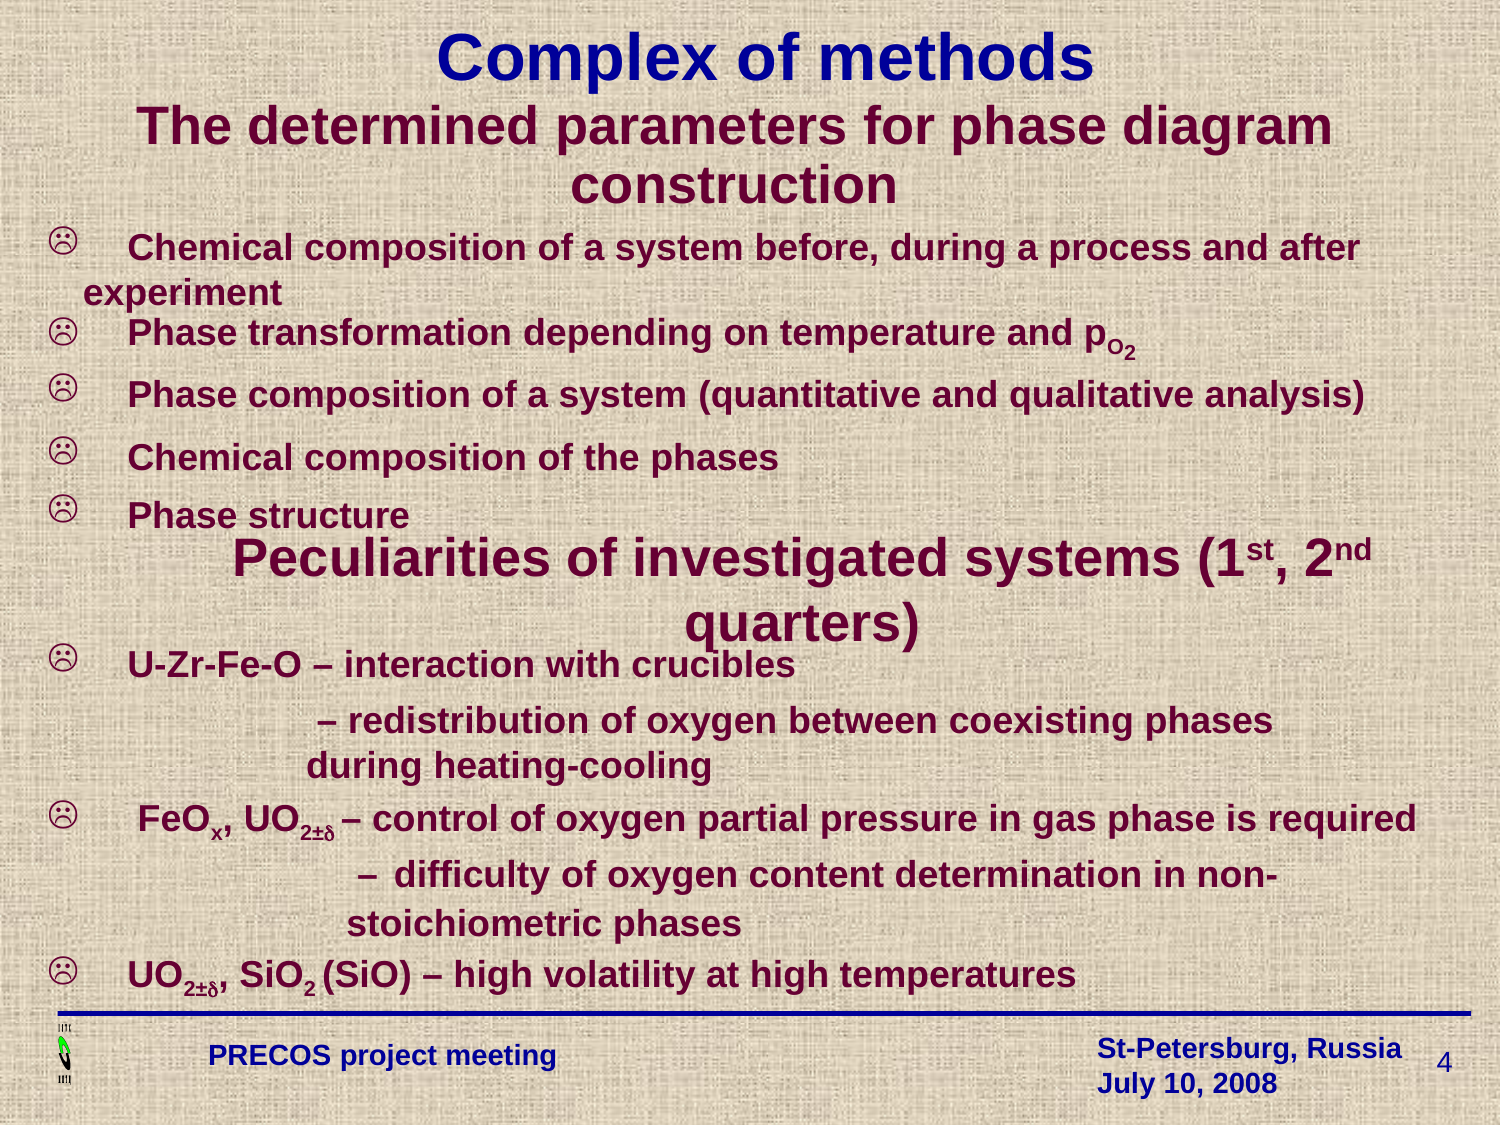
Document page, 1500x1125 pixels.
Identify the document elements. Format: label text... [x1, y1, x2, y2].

title Complex of methods [128, 0, 1404, 107]
text_box Chemical composition of the phases [32, 425, 1382, 483]
text_box FeOx, UO2± – control of oxygen partial pressure in gas phase is required [32, 786, 1475, 853]
picture [57, 1016, 148, 1093]
text_box UO2±, SiO2 (SiO) – high volatility at high temperatures [32, 942, 1475, 1009]
text_box Peculiarities of investigated systems (1st, 2nd quarters) [104, 514, 1500, 660]
text_box Phase transformation depending on temperature and pO2 [32, 300, 1382, 362]
picture [0, 0, 1500, 1125]
text_box Chemical composition of a system before, during a process and after experiment [32, 215, 1475, 321]
slide_number 4 [1155, 1023, 1468, 1099]
text_box The determined parameters for phase diagram construction [104, 90, 1366, 222]
footer PRECOS project meeting [35, 1009, 615, 1098]
text_box – redistribution of oxygen between coexisting phases during heating-cooling [207, 688, 1299, 794]
text_box Phase structure [32, 483, 1382, 543]
text_box U-Zr-Fe-O – interaction with crucibles [32, 633, 1475, 693]
text_box – difficulty of oxygen content determination in non-stoichiometric phases [243, 821, 1456, 952]
text_box Phase composition of a system (quantitative and qualitative analysis) [32, 362, 1382, 422]
